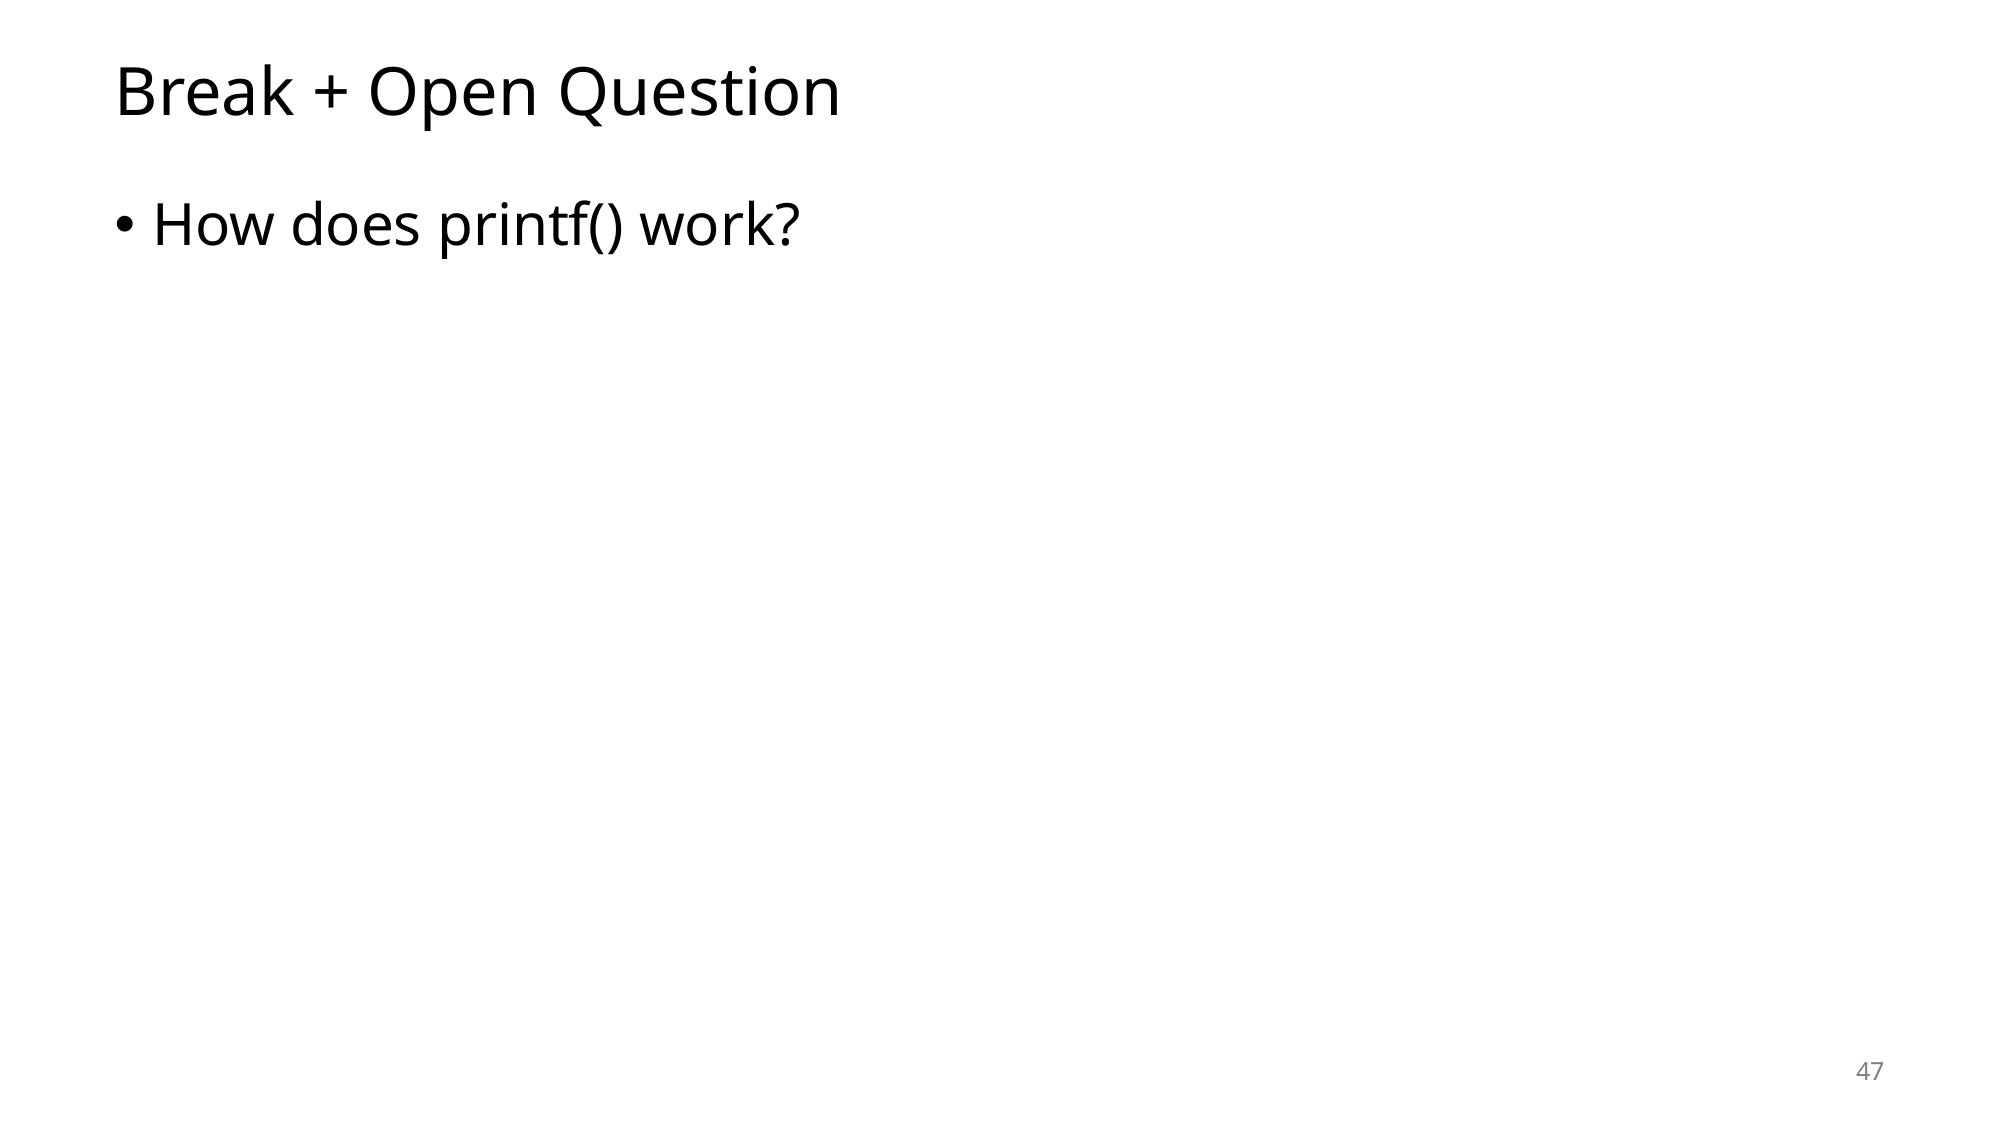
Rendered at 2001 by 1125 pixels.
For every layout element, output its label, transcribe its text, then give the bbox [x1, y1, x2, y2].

list How does printf() work? [99, 187, 1900, 1013]
title Break + Open Question [99, 37, 1900, 150]
slide_number 47 [1749, 1042, 1900, 1103]
